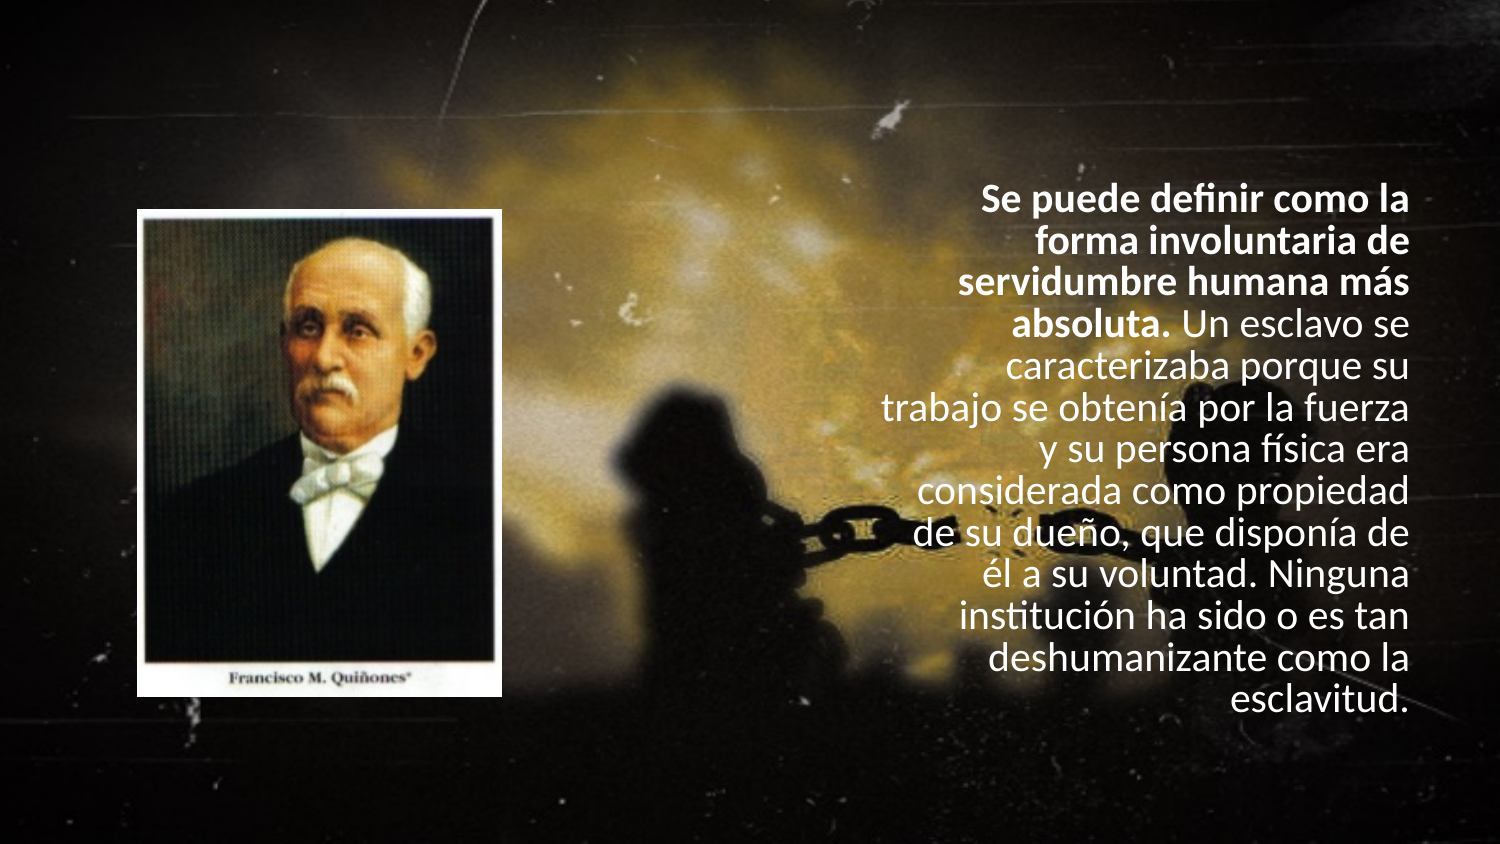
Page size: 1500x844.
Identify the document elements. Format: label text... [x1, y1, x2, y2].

picture [0, 0, 1500, 844]
text_box Se puede definir como la forma involuntaria de servidumbre humana más absoluta. Un esclavo se caracterizaba porque su trabajo se obtenía por la fuerza y su persona física era considerada como propiedad de su dueño, que disponía de él a su voluntad. Ninguna institución ha sido o es tan deshumanizante como la esclavitud. [862, 171, 1425, 744]
